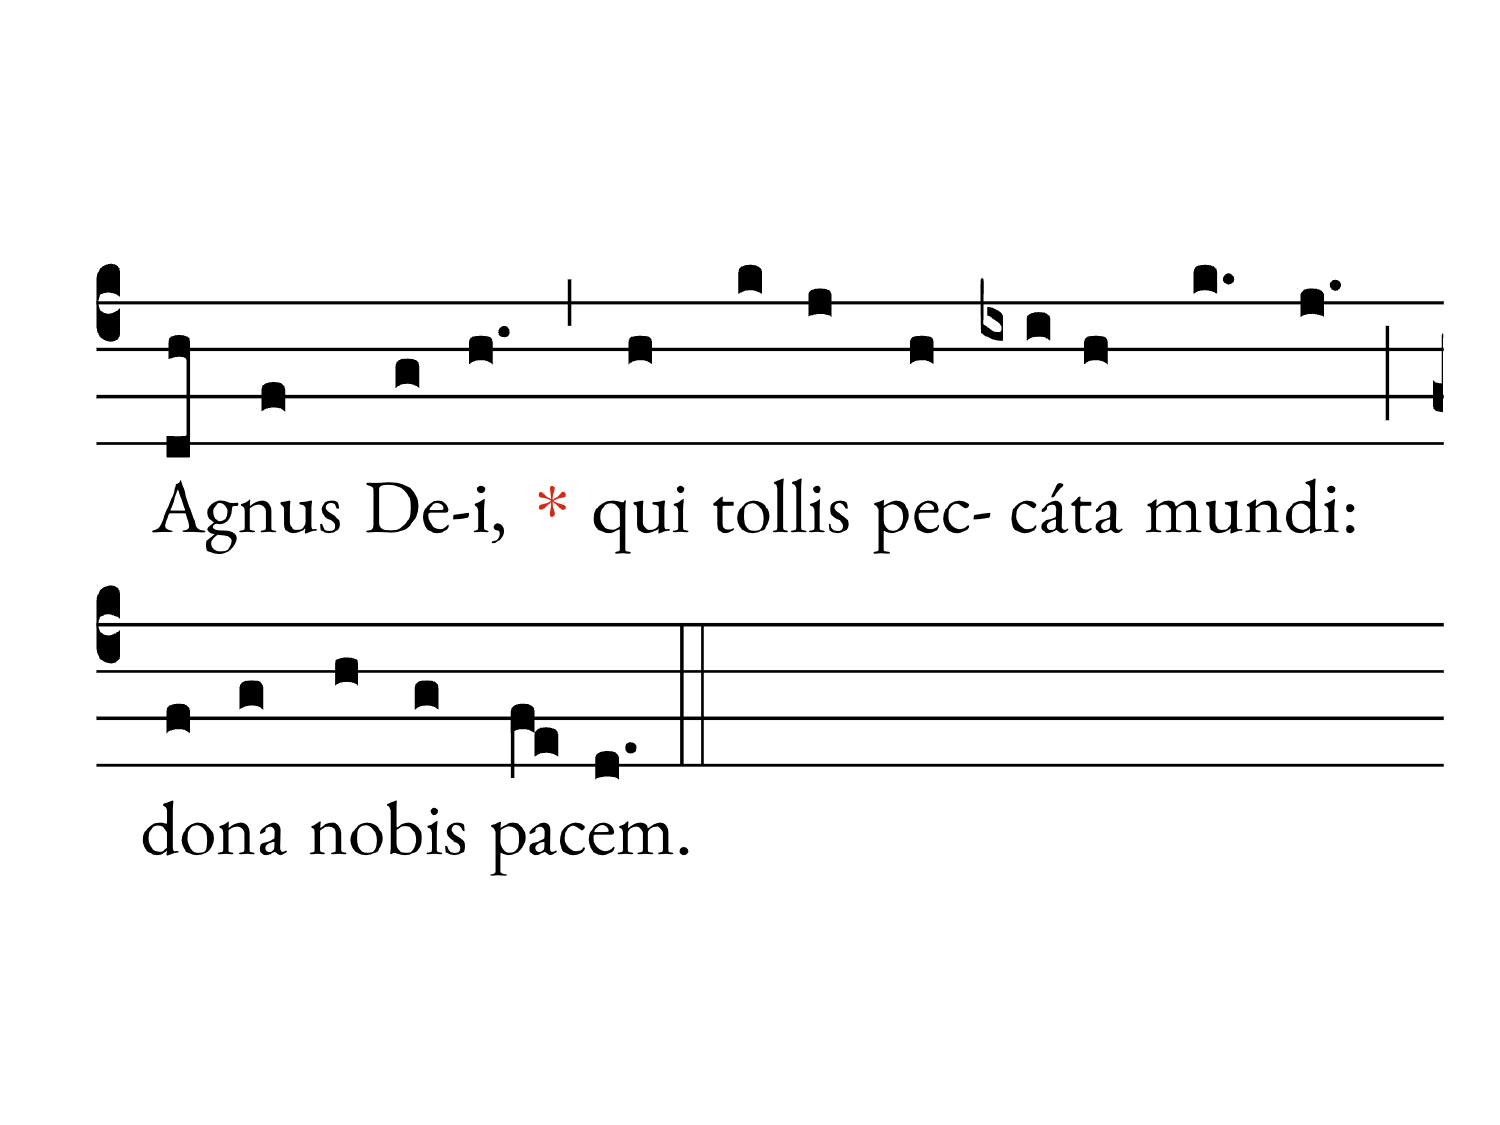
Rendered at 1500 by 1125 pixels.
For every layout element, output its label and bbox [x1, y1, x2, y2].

picture [24, 228, 1476, 896]
